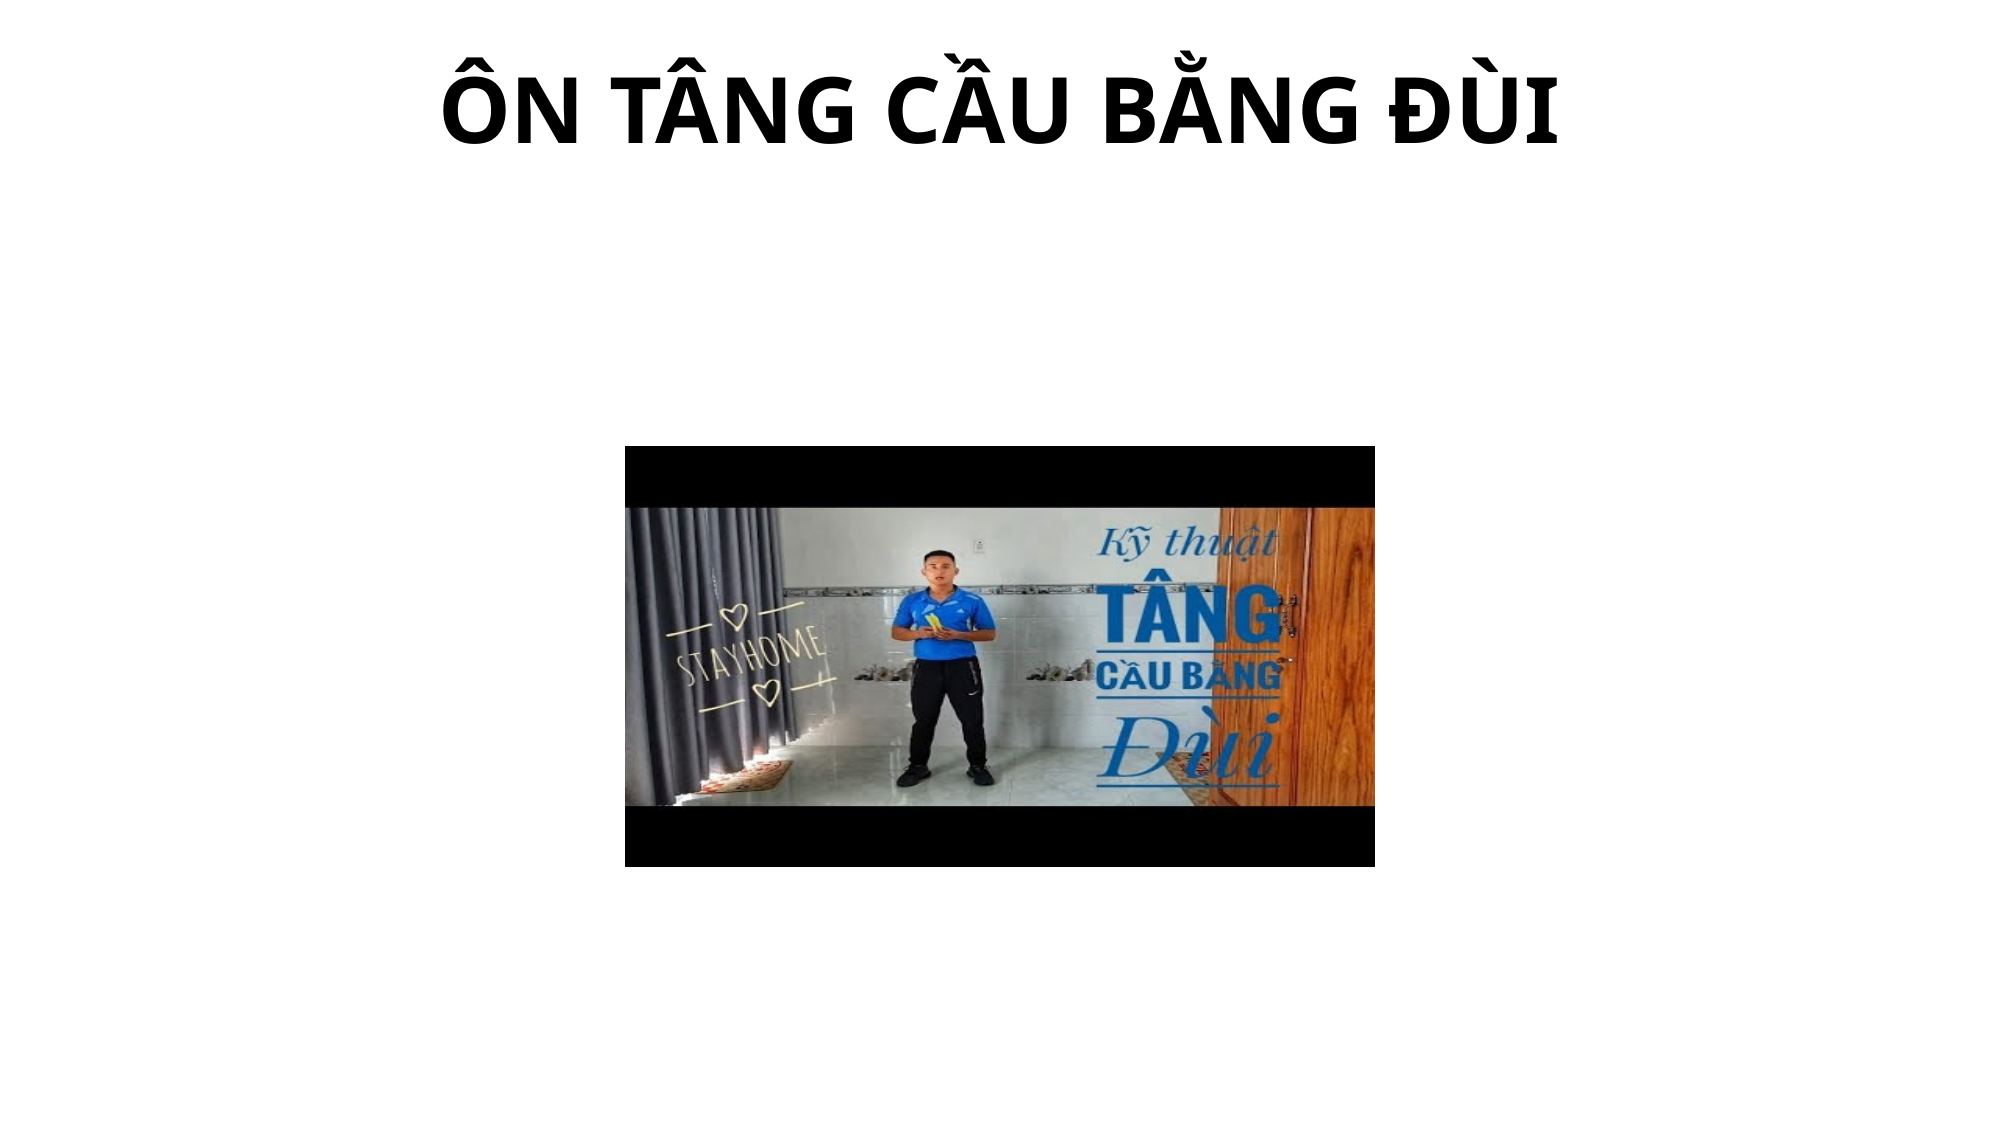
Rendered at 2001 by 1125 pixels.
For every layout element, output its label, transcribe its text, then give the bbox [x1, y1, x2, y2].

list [624, 445, 1375, 868]
title ÔN TÂNG CẦU BẰNG ĐÙI [137, 59, 1863, 278]
